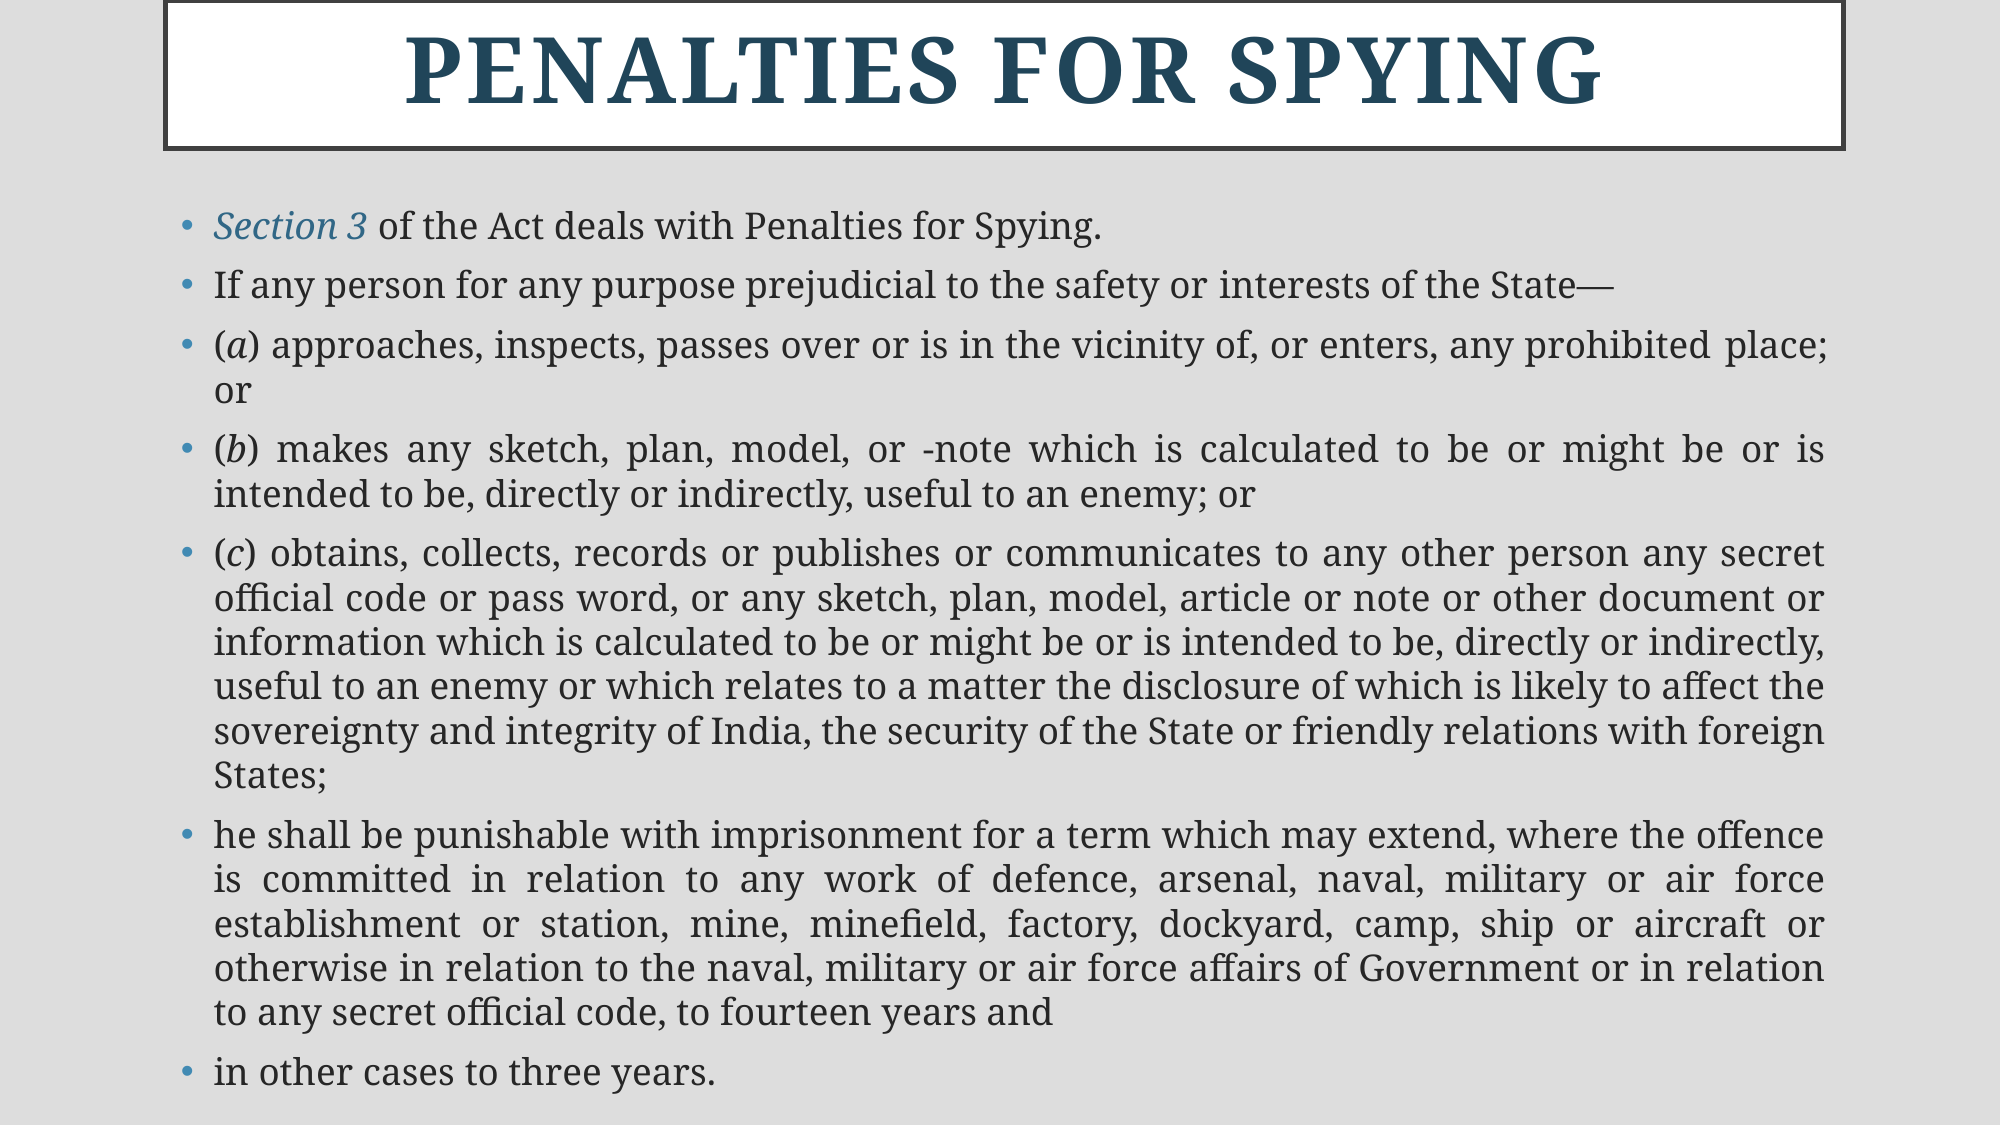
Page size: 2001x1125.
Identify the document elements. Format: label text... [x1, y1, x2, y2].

list Section 3 of the Act deals with Penalties for Spying. If any person for any purpose prejudicial to the safety or interests of the State— (a) approaches, inspects, passes over or is in the vicinity of, or enters, any prohibited place; or (b) makes any sketch, plan, model, or -note which is calculated to be or might be or is intended to be, directly or indirectly, useful to an enemy; or (c) obtains, collects, records or publishes or communicates to any other person any secret official code or pass word, or any sketch, plan, model, article or note or other document or information which is calculated to be or might be or is intended to be, directly or indirectly, useful to an enemy or which relates to a matter the disclosure of which is likely to affect the sovereignty and integrity of India, the security of the State or friendly relations with foreign States; he shall be punishable with imprisonment for a term which may extend, where the offence is committed in relation to any work of defence, arsenal, naval, military or air force establishment or station, mine, minefield, factory, dockyard, camp, ship or aircraft or otherwise in relation to the naval, military or air force affairs of Government or in relation to any secret official code, to fourteen years and in other cases to three years. [165, 194, 1844, 1104]
title PENALTIES FOR SPYING [163, 0, 1846, 151]
